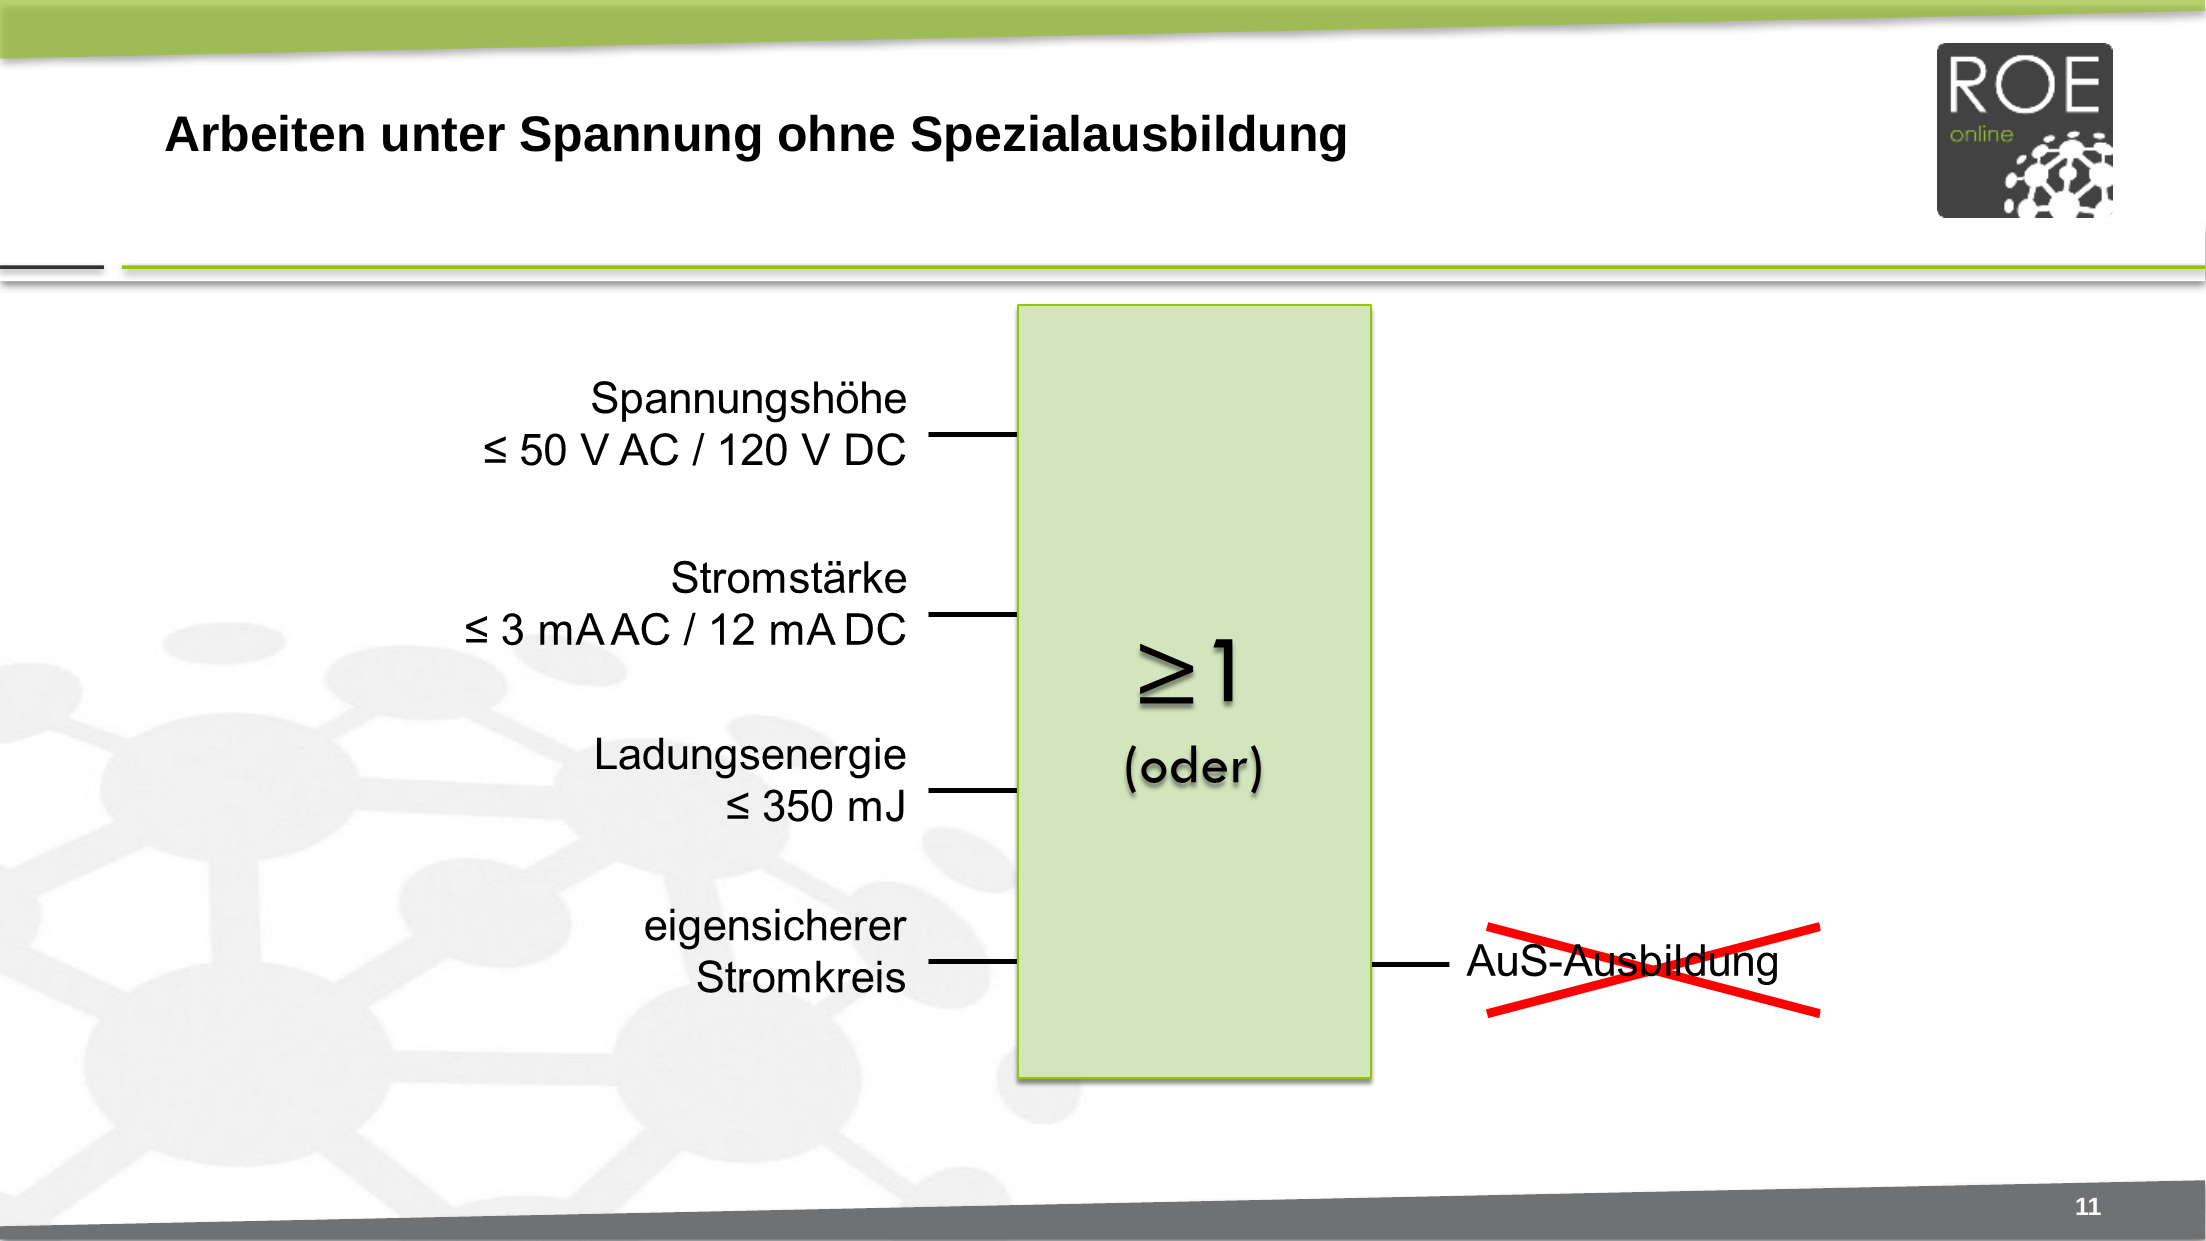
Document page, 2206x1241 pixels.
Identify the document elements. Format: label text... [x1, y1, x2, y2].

slide_number 11 [2023, 1183, 2153, 1228]
title Arbeiten unter Spannung ohne Spezialausbildung [146, 41, 1878, 221]
picture [1937, 43, 2113, 218]
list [437, 301, 1821, 1090]
